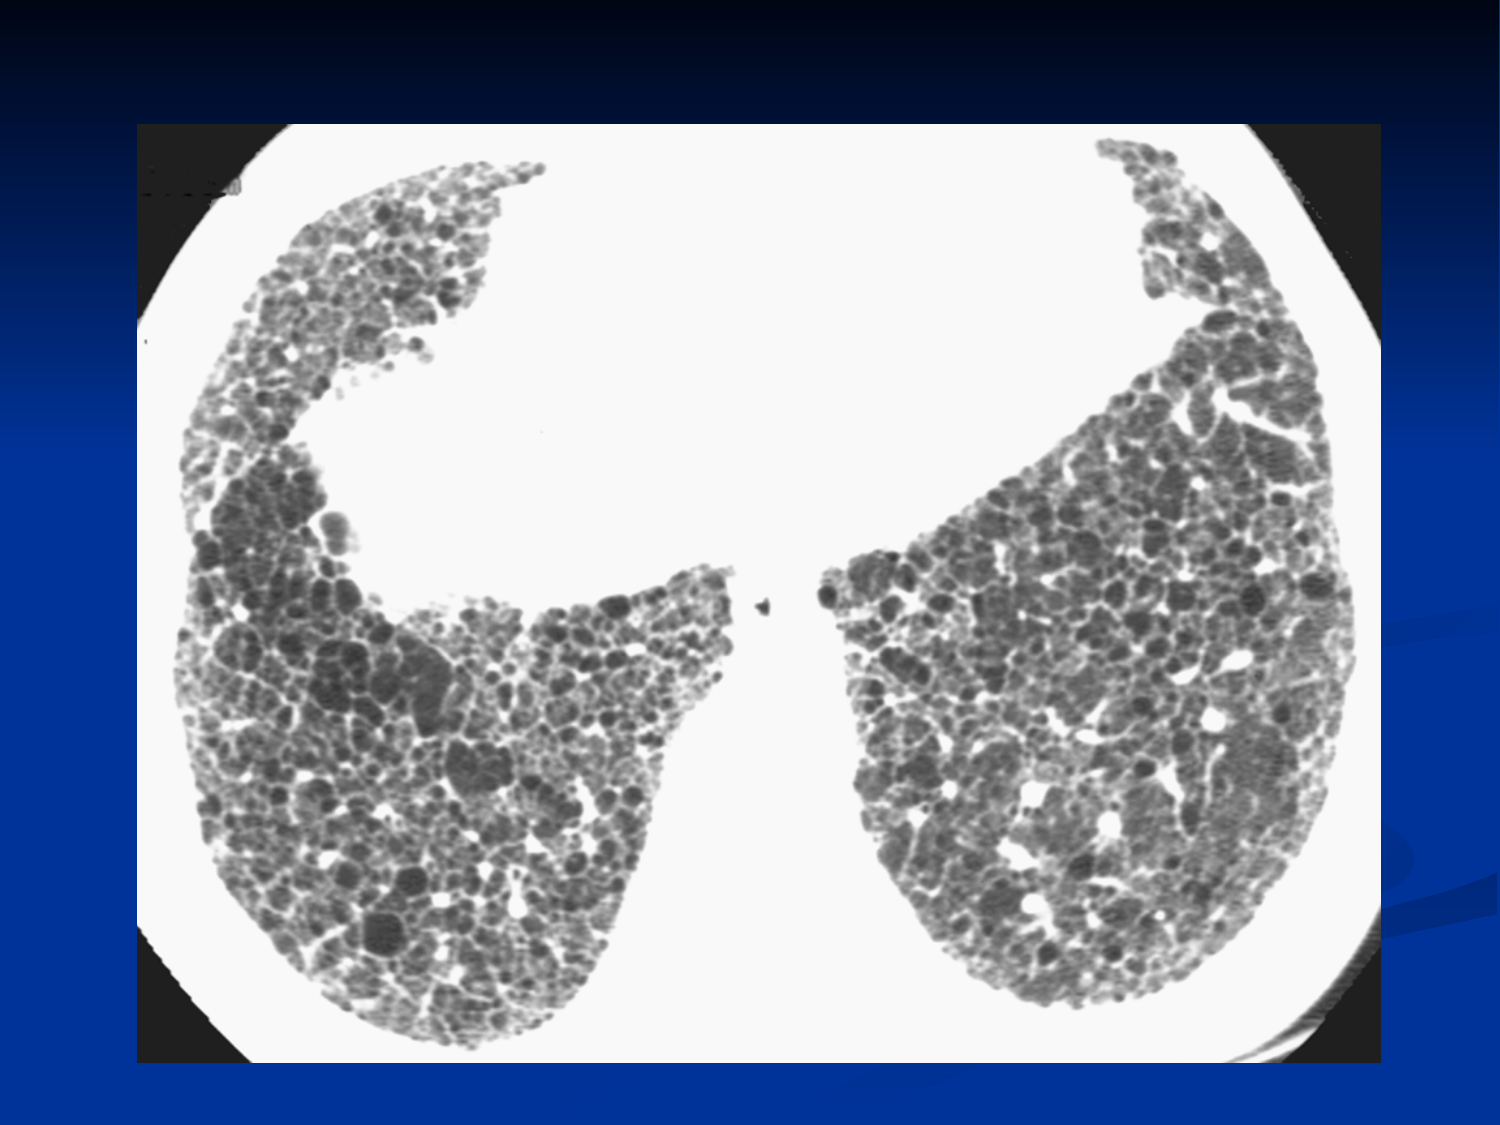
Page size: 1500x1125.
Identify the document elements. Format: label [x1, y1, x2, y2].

picture [137, 124, 1382, 1063]
